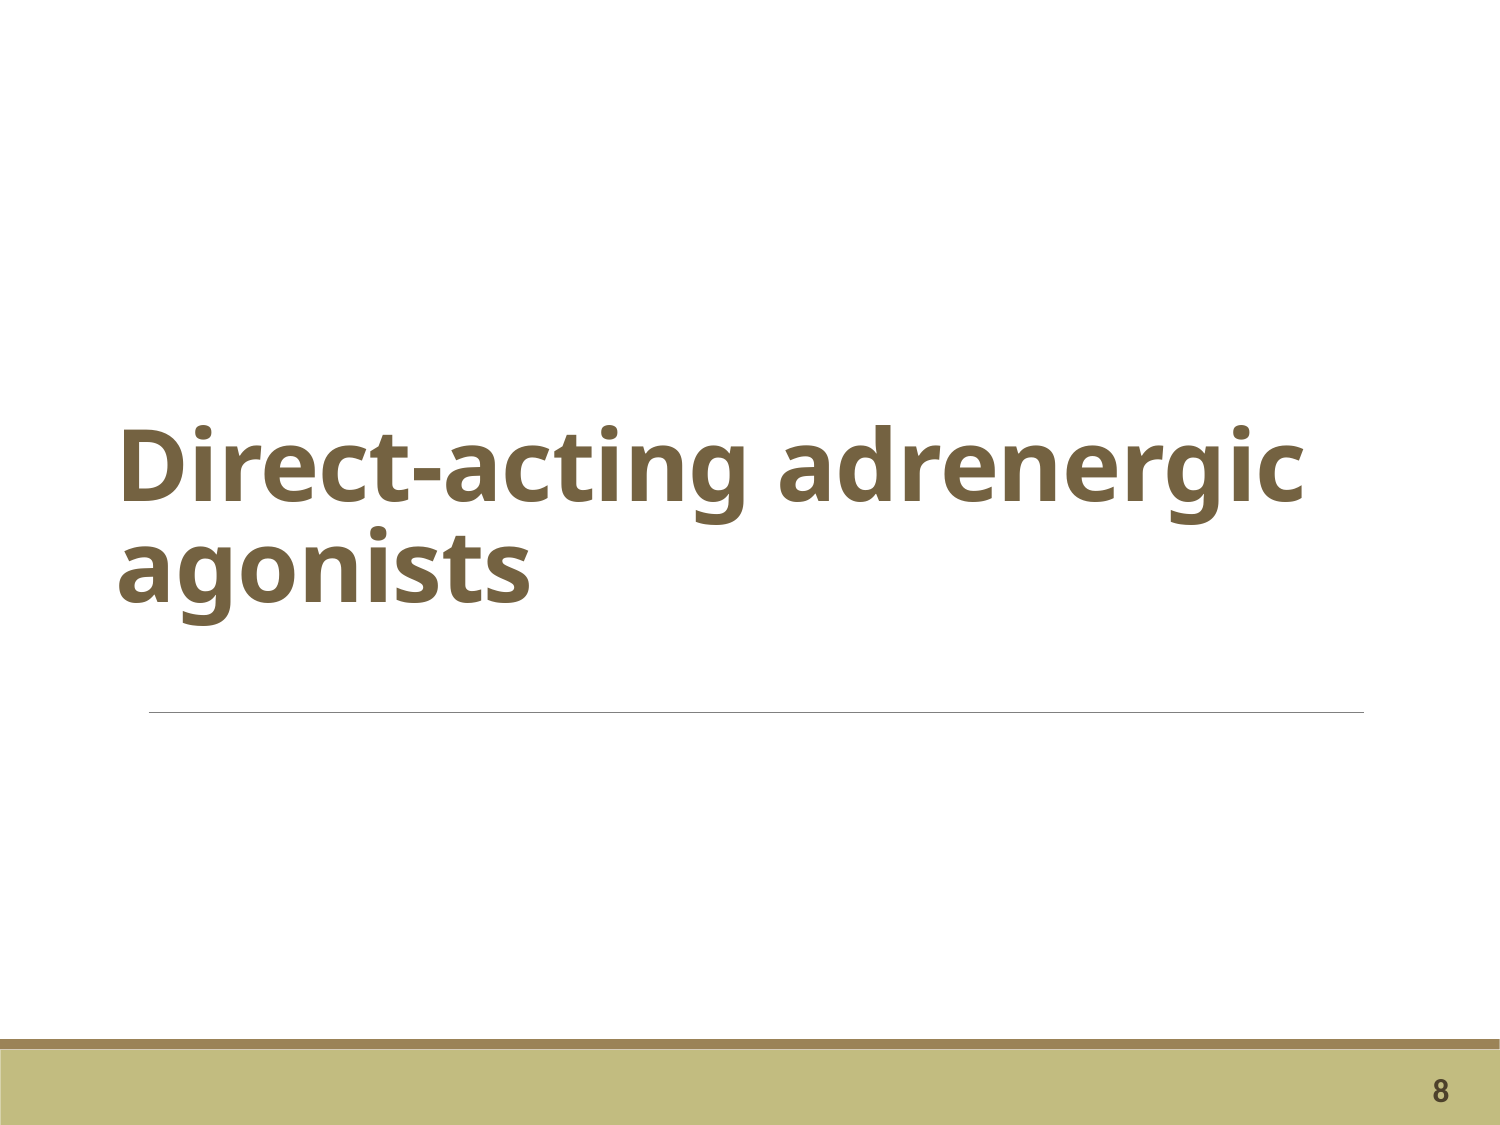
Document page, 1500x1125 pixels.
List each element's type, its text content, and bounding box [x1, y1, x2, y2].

slide_number 8 [1302, 1059, 1465, 1120]
title Direct-acting adrenergic agonists [100, 124, 1431, 631]
